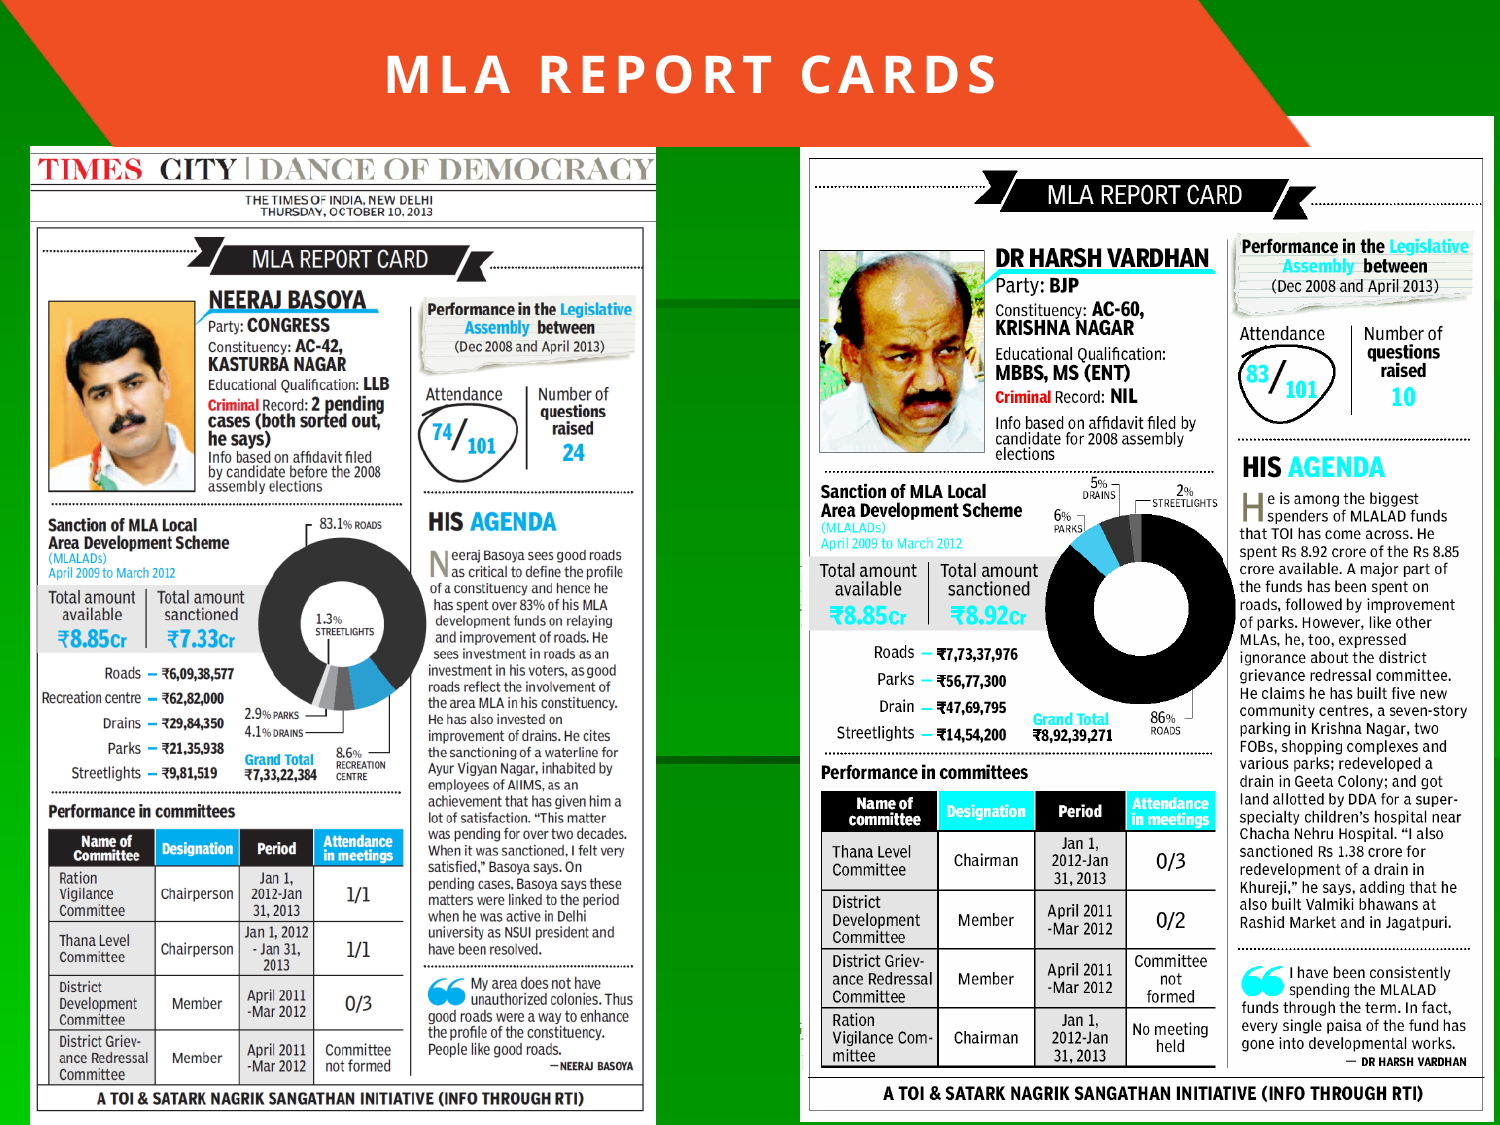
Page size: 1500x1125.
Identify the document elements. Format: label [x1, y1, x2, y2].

list [30, 155, 656, 1125]
picture [0, 0, 1494, 1123]
